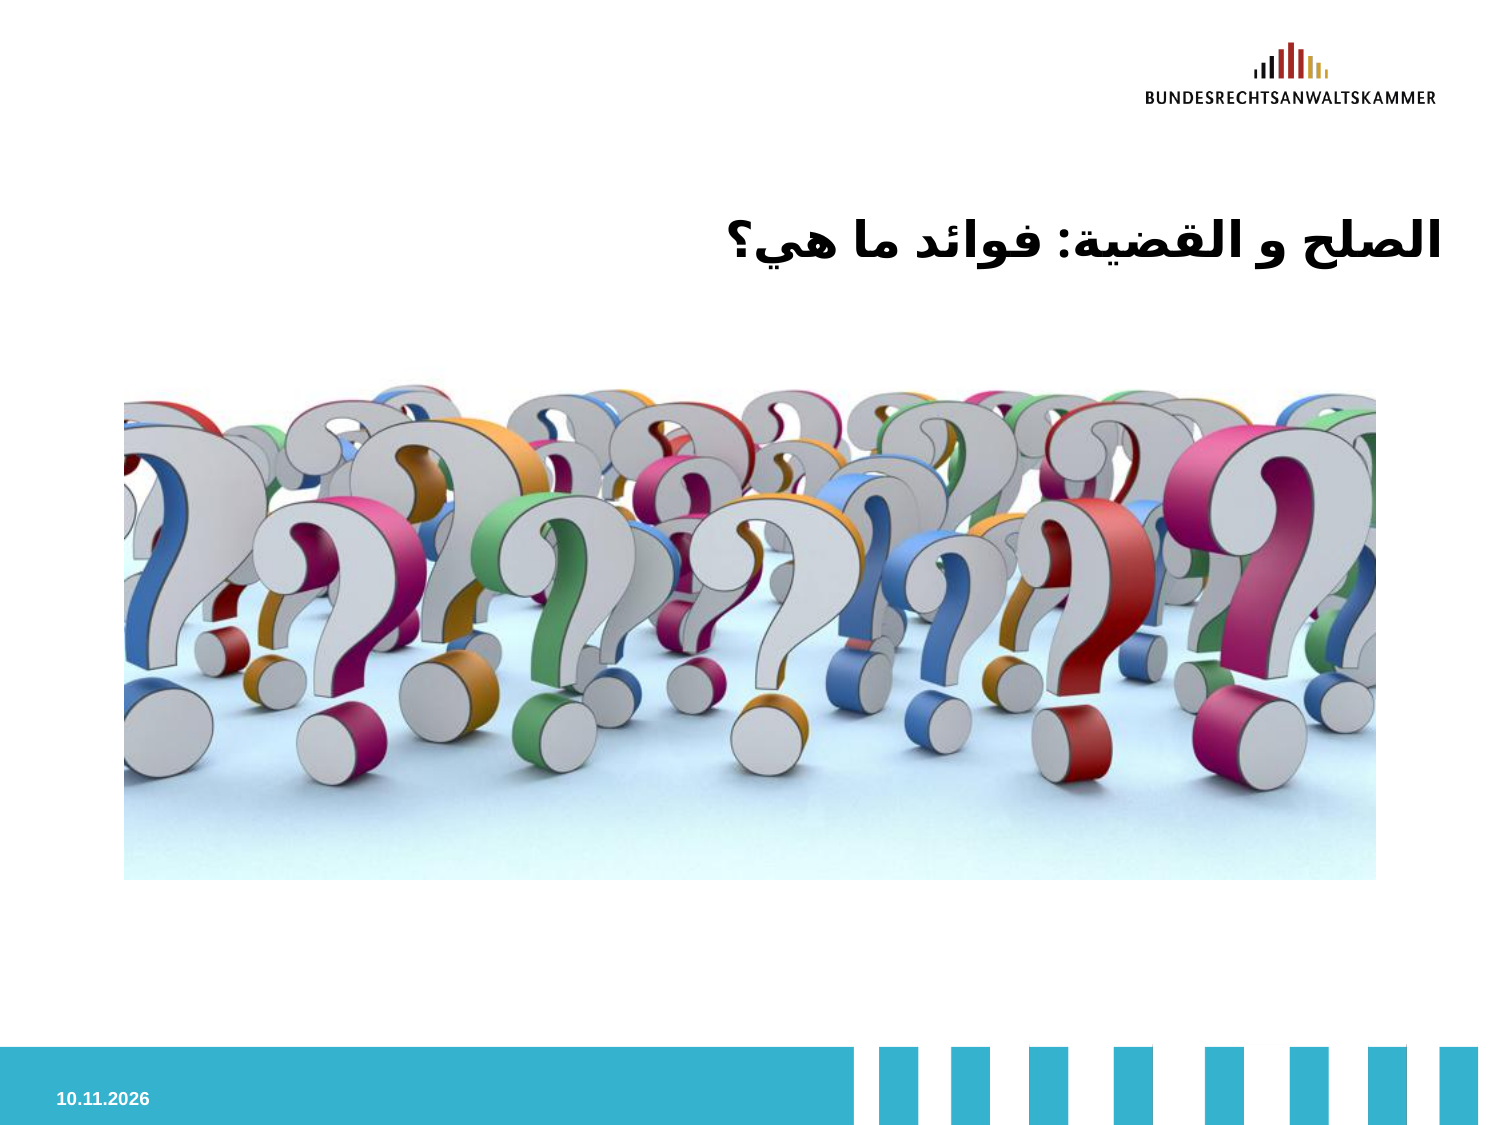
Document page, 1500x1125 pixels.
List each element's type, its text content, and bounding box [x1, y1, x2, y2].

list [124, 300, 1376, 880]
title الصلح و القضية: فوائد ما هي؟ [41, 196, 1459, 279]
picture [853, 1044, 1500, 1125]
picture [1146, 42, 1436, 104]
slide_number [41, 1079, 392, 1125]
